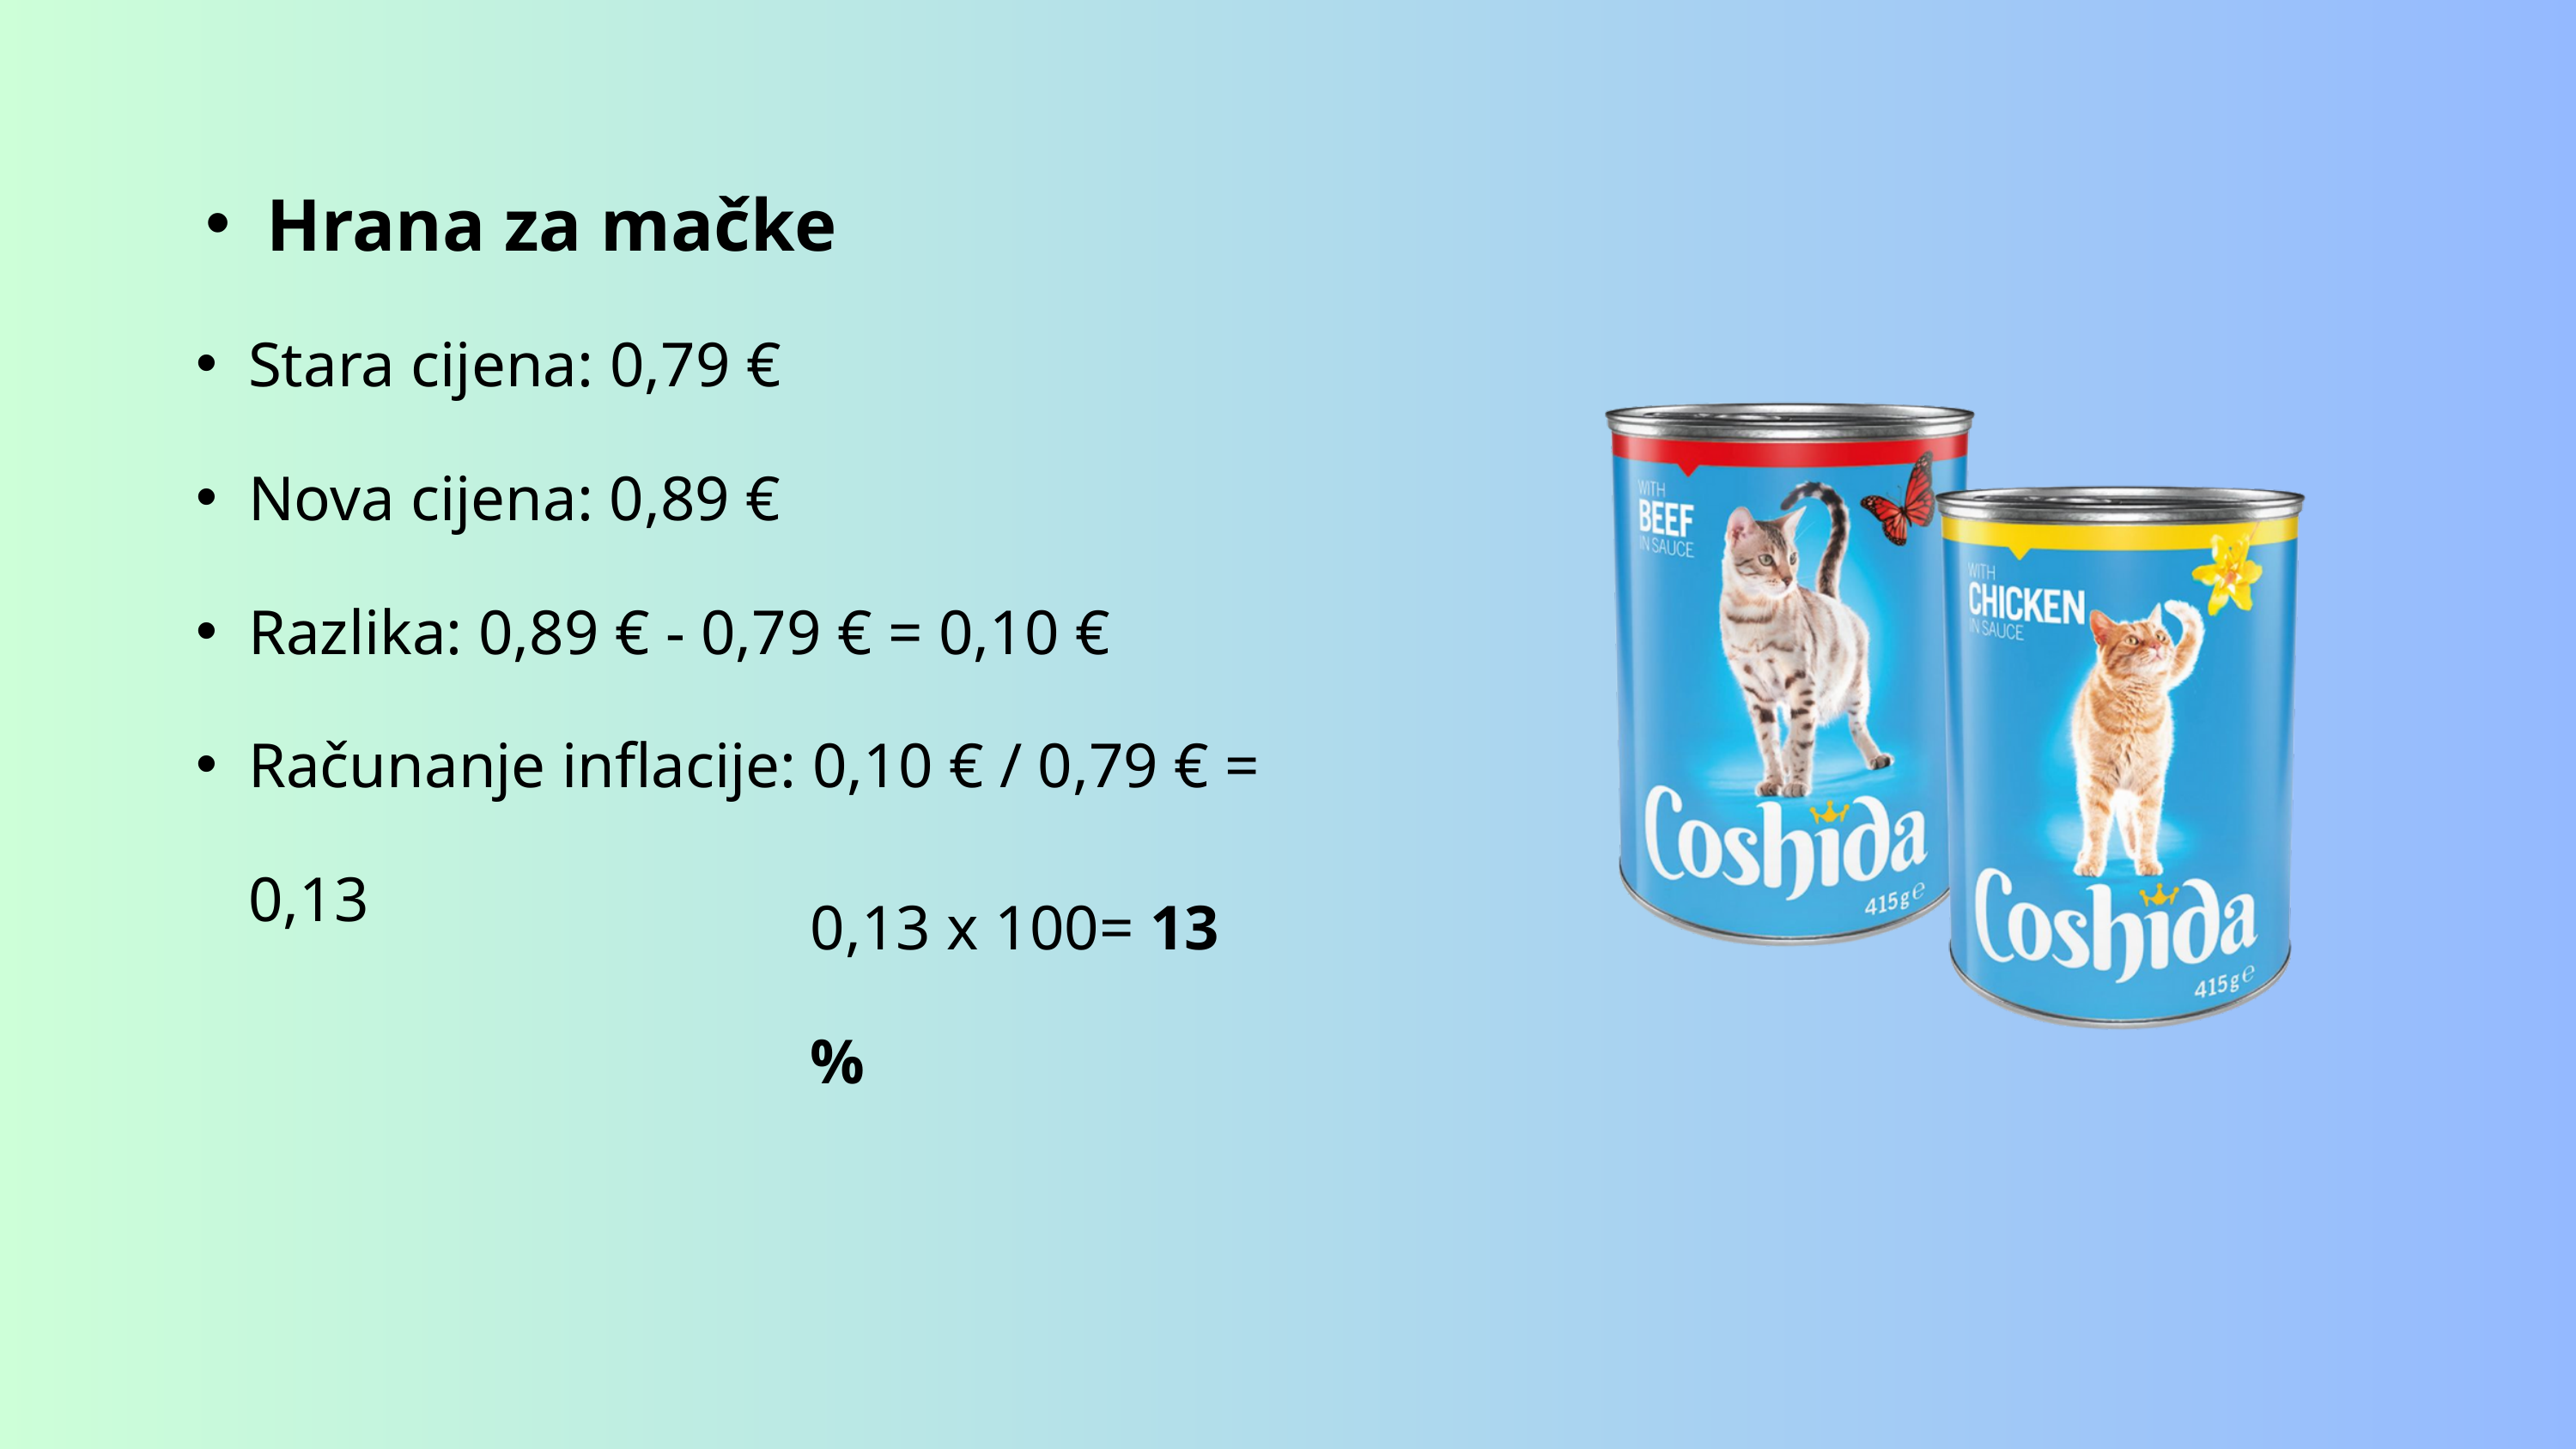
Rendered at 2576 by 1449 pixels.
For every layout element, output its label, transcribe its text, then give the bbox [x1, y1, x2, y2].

text_box [1389, 304, 2511, 1145]
text_box 0,13 x 100= 13 % [810, 828, 1288, 1364]
text_box Hrana za mačke Stara cijena: 0,79 € Nova cijena: 0,89 € Razlika: 0,89 € - 0,79 € = 0,10 € Računanje inflacije: 0,10 € / 0,79 € = 0,13 [144, 107, 1389, 1068]
